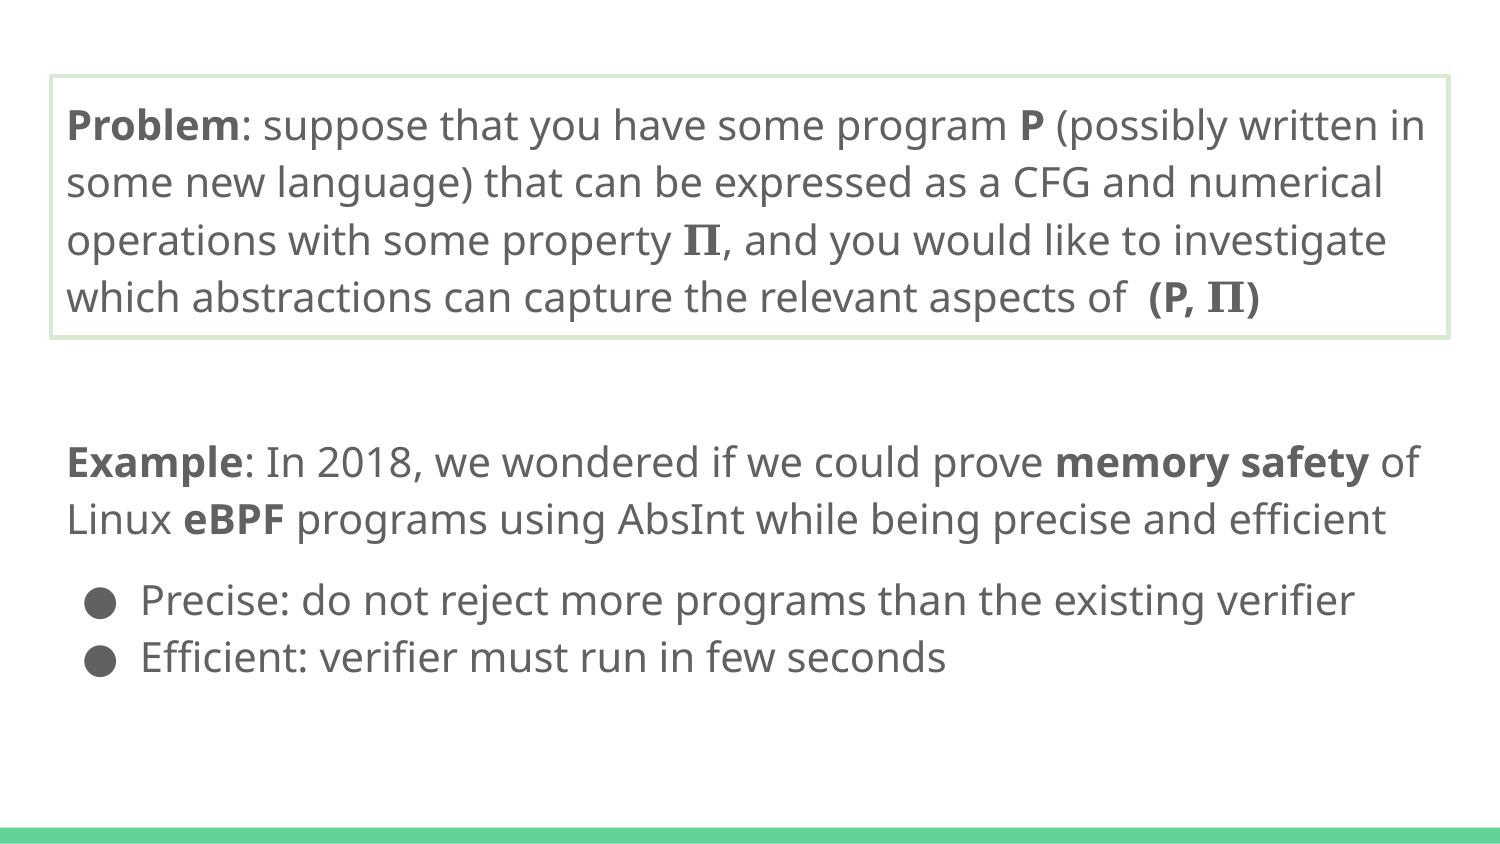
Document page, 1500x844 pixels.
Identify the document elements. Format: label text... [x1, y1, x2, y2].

list Example: In 2018, we wondered if we could prove memory safety of Linux eBPF programs using AbsInt while being precise and efficient Precise: do not reject more programs than the existing verifier Efficient: verifier must run in few seconds [51, 413, 1449, 725]
list Problem: suppose that you have some program P (possibly written in some new language) that can be expressed as a CFG and numerical operations with some property 𝚷, and you would like to investigate which abstractions can capture the relevant aspects of (P, 𝚷) [51, 75, 1449, 338]
